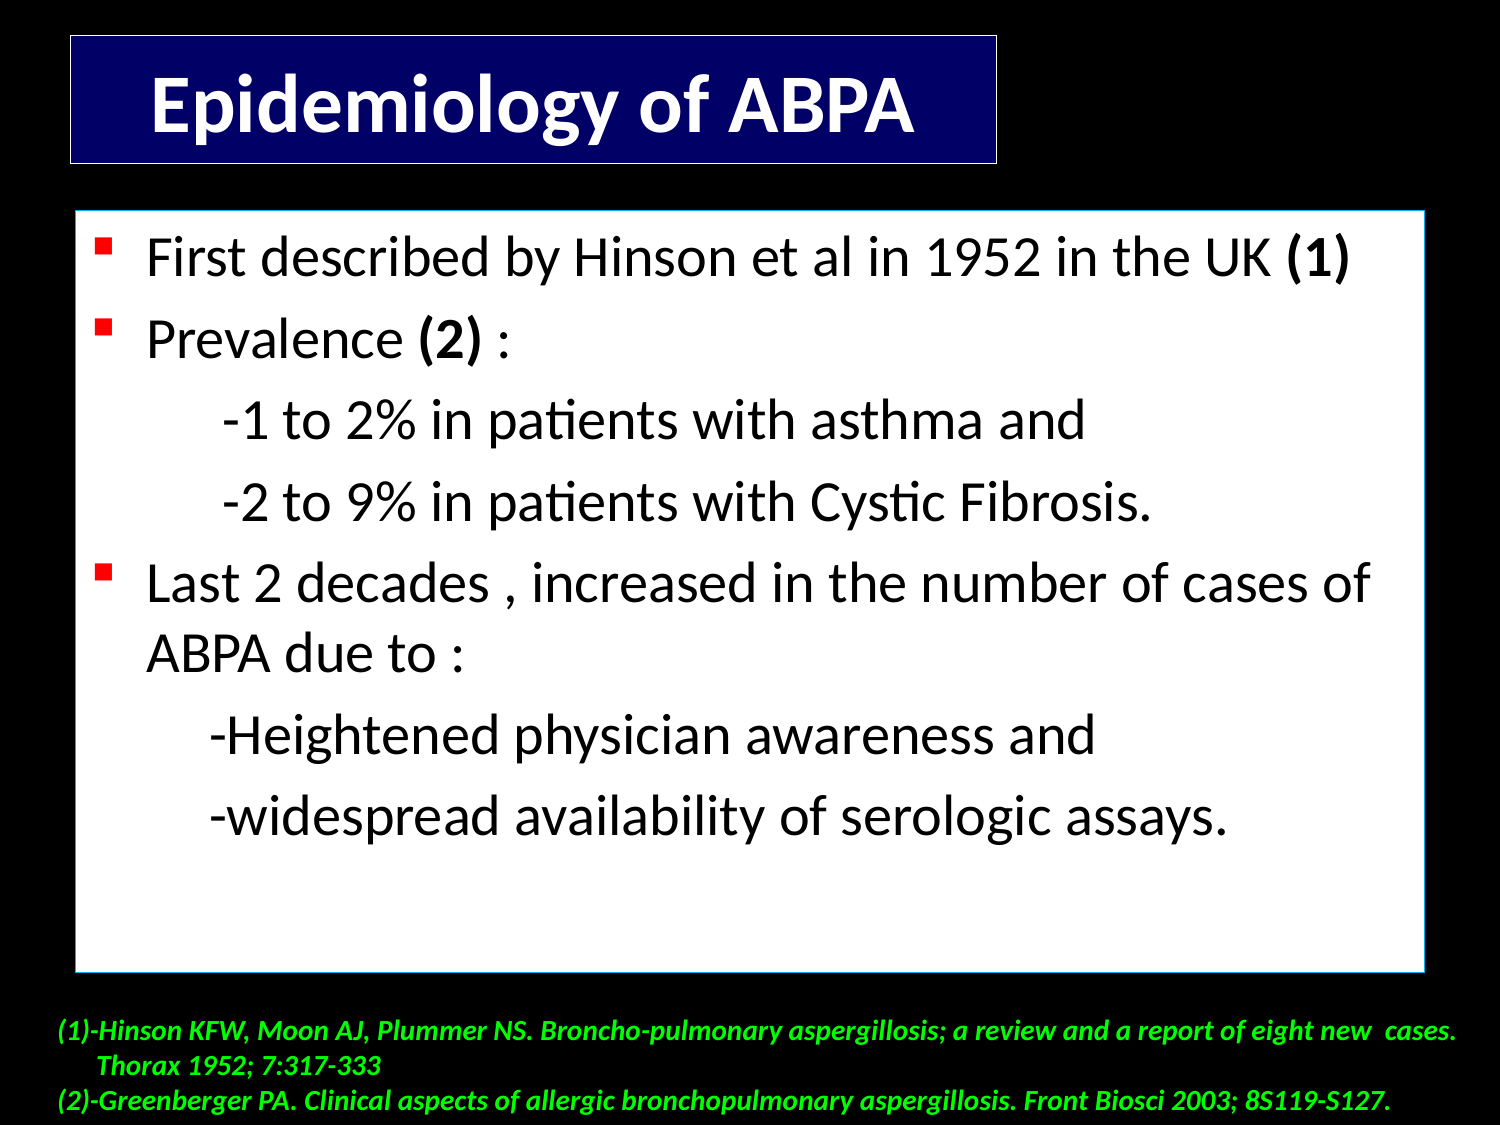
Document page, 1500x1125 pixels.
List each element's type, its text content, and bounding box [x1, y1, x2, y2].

text_box (1)-Hinson KFW, Moon AJ, Plummer NS. Broncho-pulmonary aspergillosis; a review and a report of eight new cases. Thorax 1952; 7:317-333 (2)-Greenberger PA. Clinical aspects of allergic bronchopulmonary aspergillosis. Front Biosci 2003; 8S119-S127. [42, 1003, 1500, 1124]
title Epidemiology of ABPA [70, 35, 997, 164]
list First described by Hinson et al in 1952 in the UK (1) Prevalence (2) : -1 to 2% in patients with asthma and -2 to 9% in patients with Cystic Fibrosis. Last 2 decades , increased in the number of cases of ABPA due to : -Heightened physician awareness and -widespread availability of serologic assays. [75, 210, 1425, 973]
